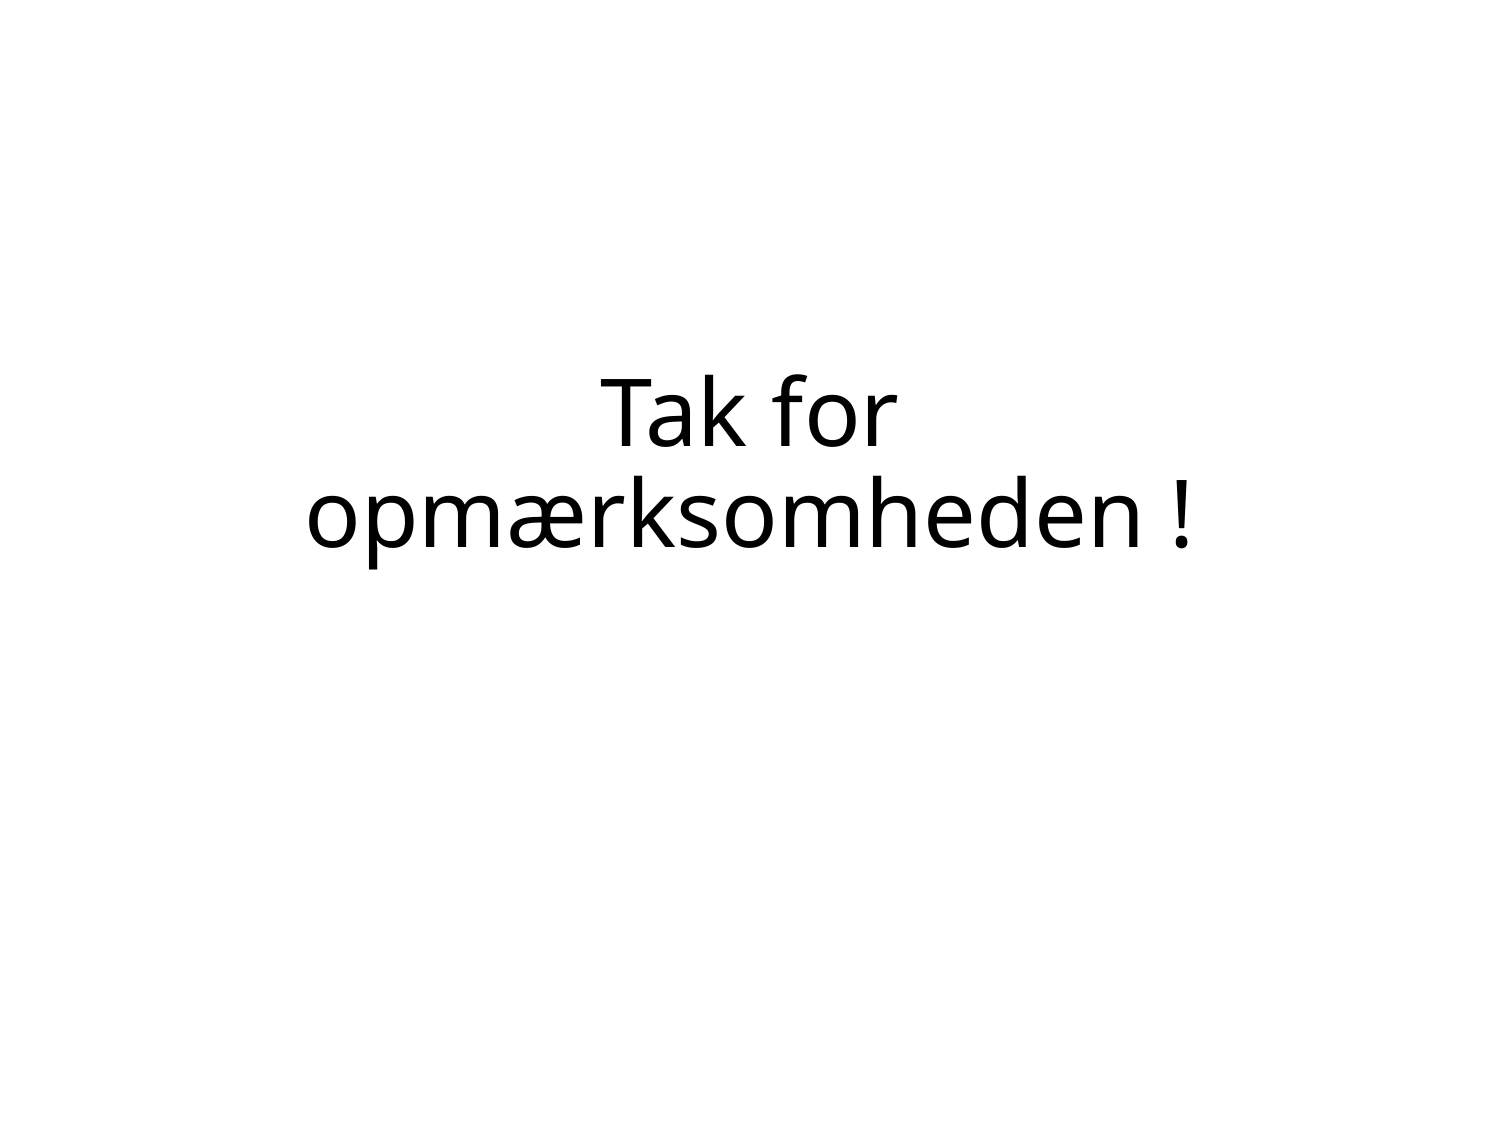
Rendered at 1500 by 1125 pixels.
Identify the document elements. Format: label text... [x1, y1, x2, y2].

title Tak for opmærksomheden ! [187, 184, 1313, 576]
